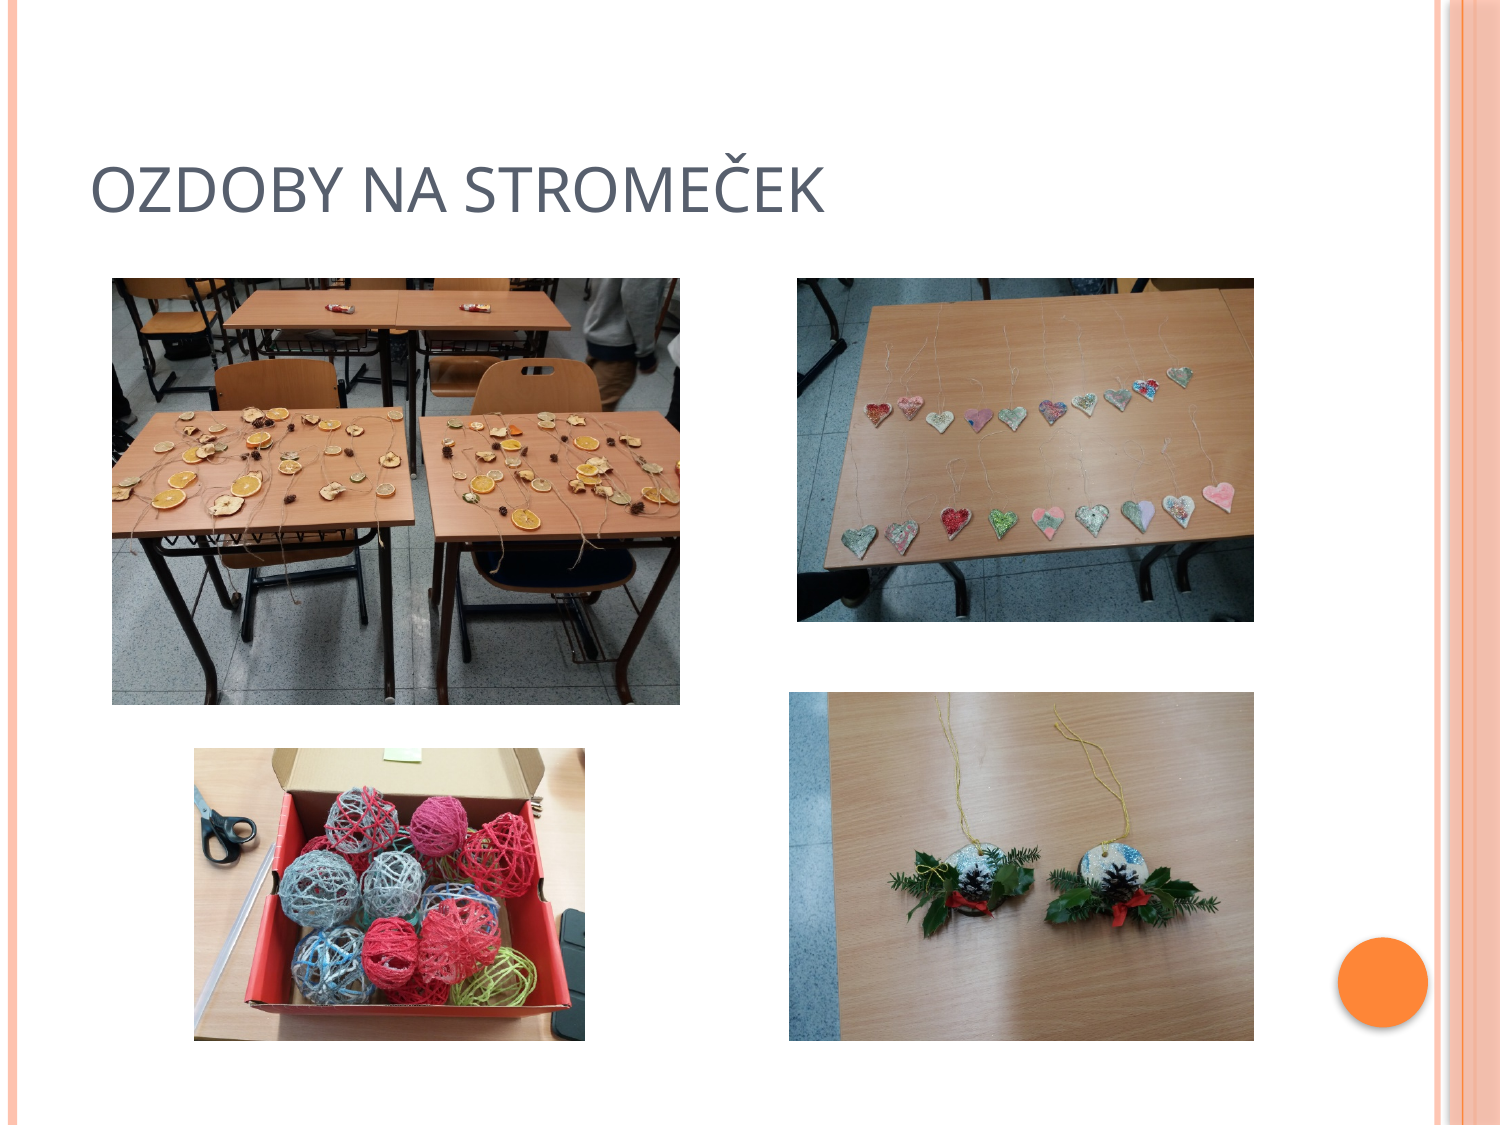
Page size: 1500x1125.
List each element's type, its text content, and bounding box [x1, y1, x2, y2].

picture [788, 691, 1255, 1042]
picture [796, 278, 1255, 623]
title Ozdoby na stromeček [75, 45, 1300, 233]
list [111, 278, 680, 705]
picture [194, 747, 586, 1042]
